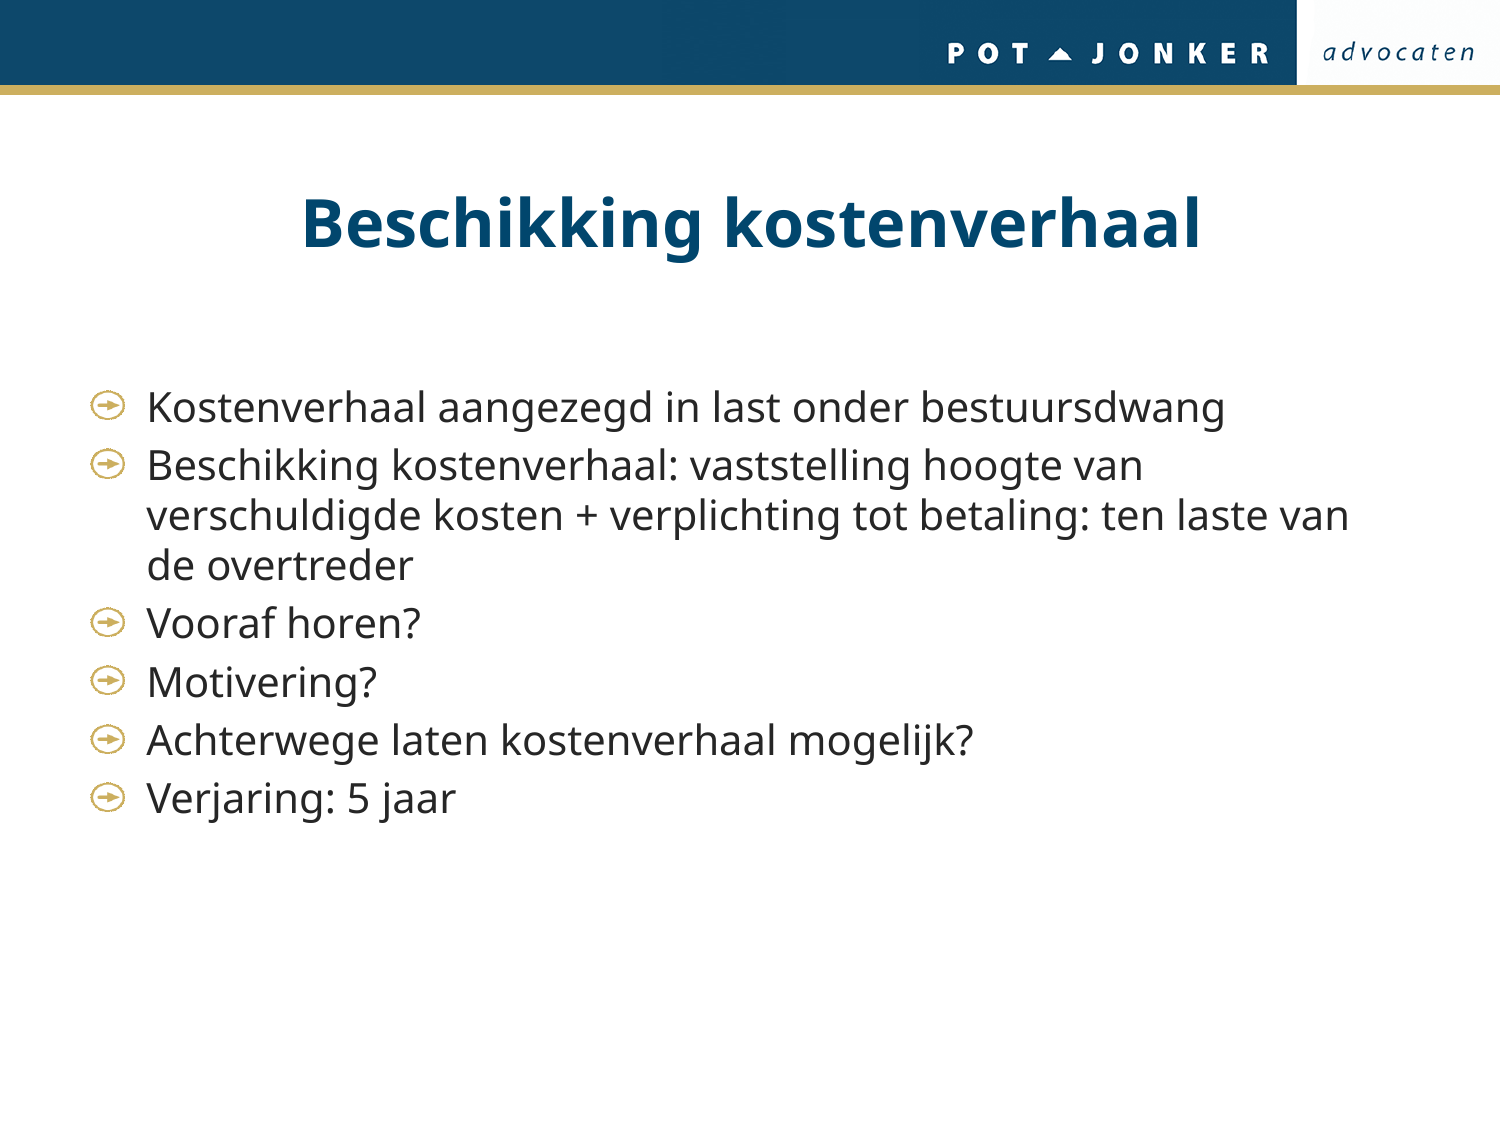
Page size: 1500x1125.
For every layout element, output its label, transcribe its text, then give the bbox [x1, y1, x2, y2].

picture [90, 665, 125, 695]
picture [90, 724, 125, 754]
title Beschikking kostenverhaal [76, 160, 1427, 280]
picture [90, 782, 125, 812]
picture [90, 390, 125, 420]
picture [0, 0, 1500, 85]
picture [90, 607, 125, 637]
picture [90, 448, 125, 479]
list Kostenverhaal aangezegd in last onder bestuursdwang Beschikking kostenverhaal: vaststelling hoogte van verschuldigde kosten + verplichting tot betaling: ten laste van de overtreder Vooraf horen? Motivering? Achterwege laten kostenverhaal mogelijk? Verjaring: 5 jaar [75, 314, 1425, 1005]
